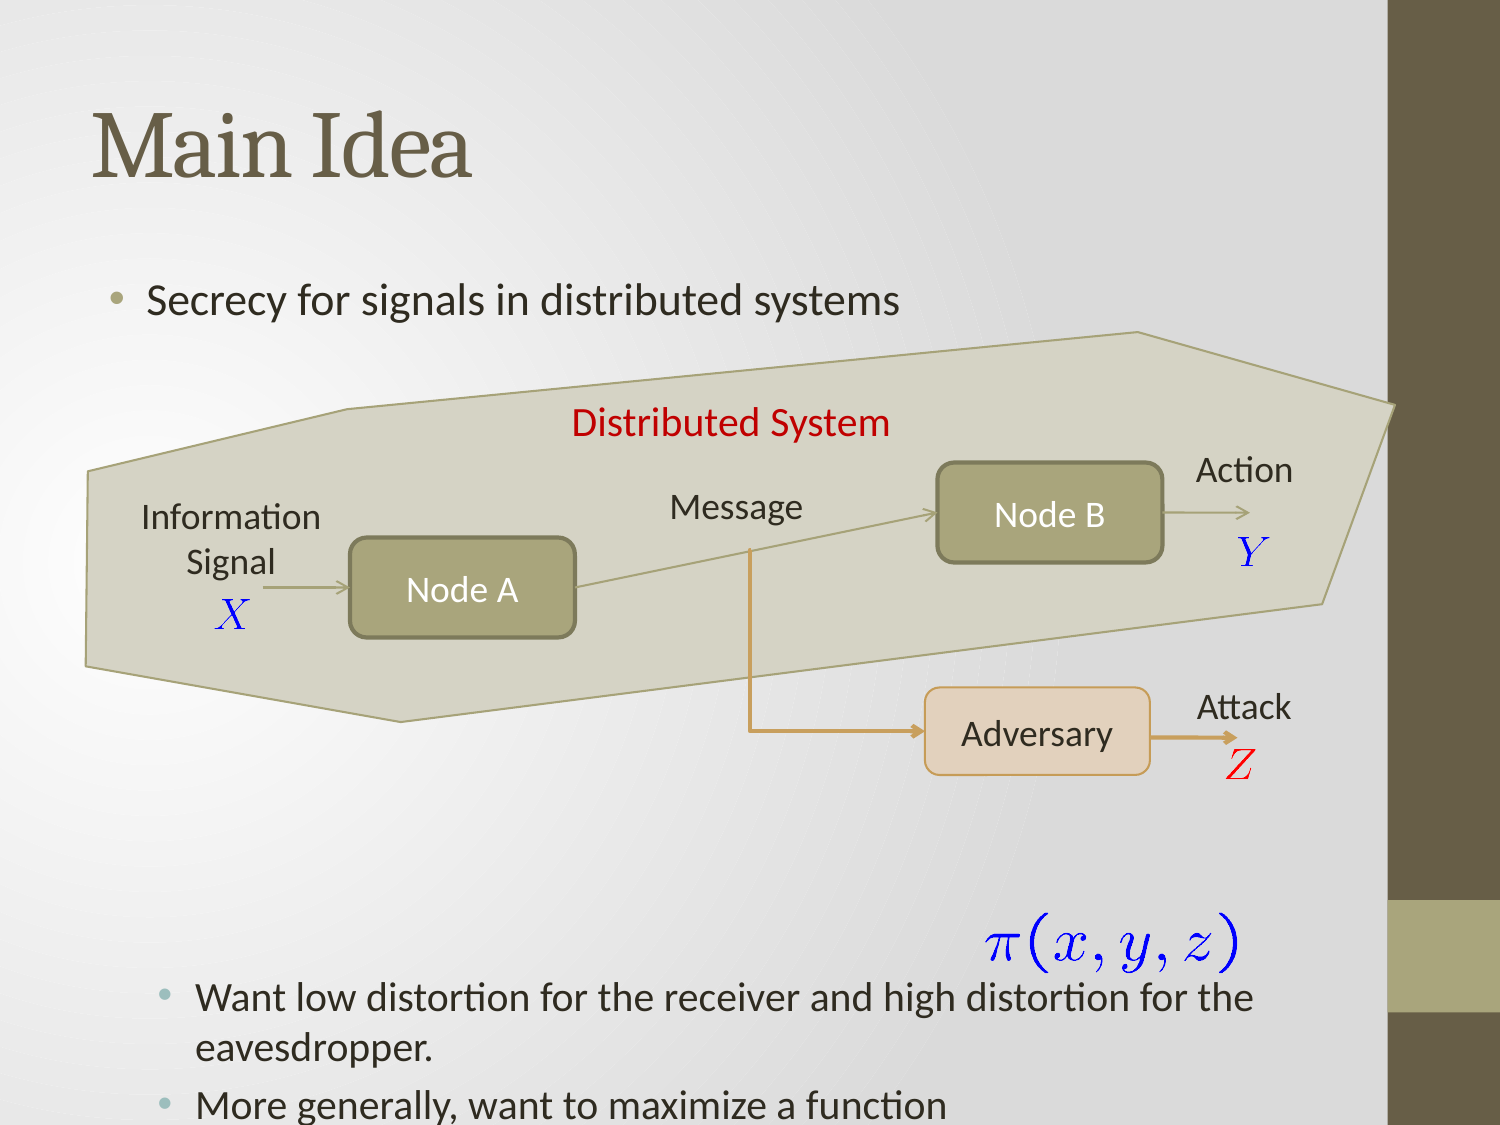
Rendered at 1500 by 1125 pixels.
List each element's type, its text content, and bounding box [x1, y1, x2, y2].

text_box [1325, 383, 1396, 600]
text_box Attack [1182, 674, 1307, 735]
picture [982, 911, 1238, 976]
text_box Adversary [923, 686, 1151, 777]
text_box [746, 552, 929, 729]
picture [1236, 536, 1272, 568]
text_box Action [1181, 437, 1309, 498]
title Main Idea [75, 45, 1325, 233]
list Secrecy for signals in distributed systems Want low distortion for the receiver and high distortion for the eavesdropper. More generally, want to maximize a function [75, 262, 1325, 1050]
text_box Node A [347, 535, 578, 640]
picture [1224, 749, 1257, 780]
text_box Information Signal [126, 484, 337, 590]
text_box Node B [935, 460, 1165, 565]
text_box Message [654, 474, 819, 504]
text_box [574, 511, 938, 588]
picture [211, 599, 251, 630]
text_box Distributed System [556, 387, 906, 453]
